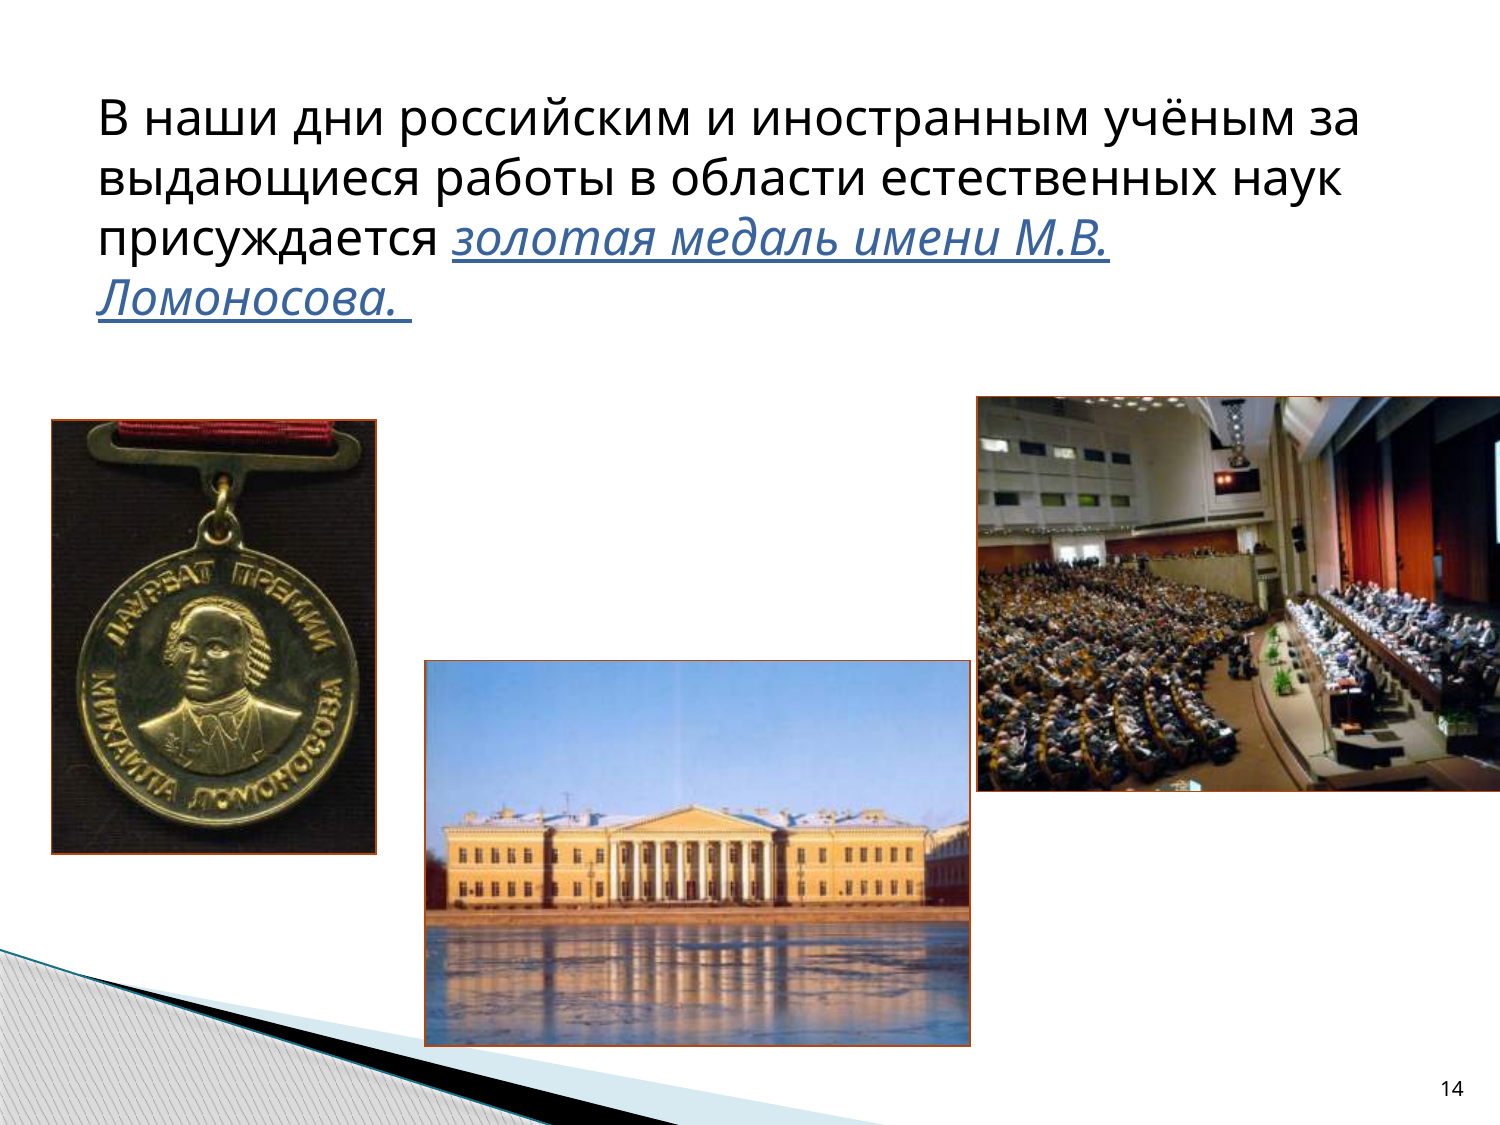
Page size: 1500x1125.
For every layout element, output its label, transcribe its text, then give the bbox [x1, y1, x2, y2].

slide_number 14 [1418, 1051, 1479, 1112]
picture [425, 660, 970, 1046]
picture [977, 396, 1500, 791]
picture [51, 420, 376, 854]
text_box В наши дни российским и иностранным учёным за выдающиеся работы в области естественных наук присуждается золотая медаль имени М.В. Ломоносова. [82, 78, 1383, 333]
